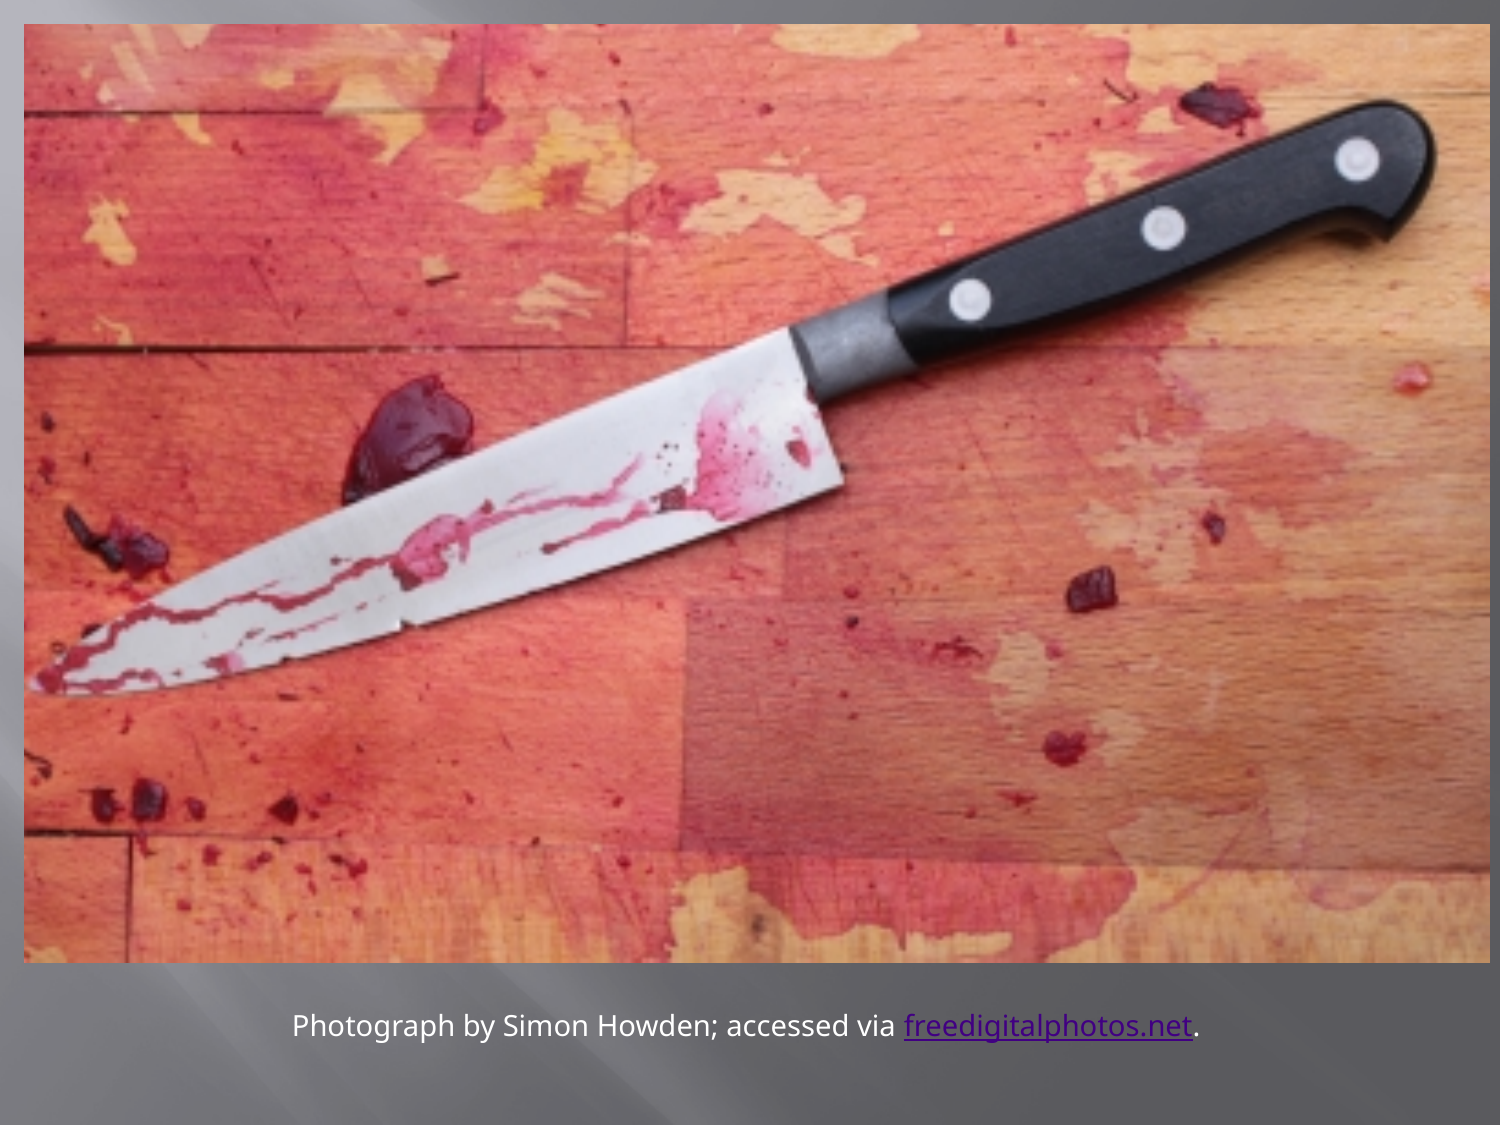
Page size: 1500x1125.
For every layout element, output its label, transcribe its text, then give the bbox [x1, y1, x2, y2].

picture [24, 24, 1491, 963]
text_box Photograph by Simon Howden; accessed via freedigitalphotos.net. [0, 999, 1500, 1055]
